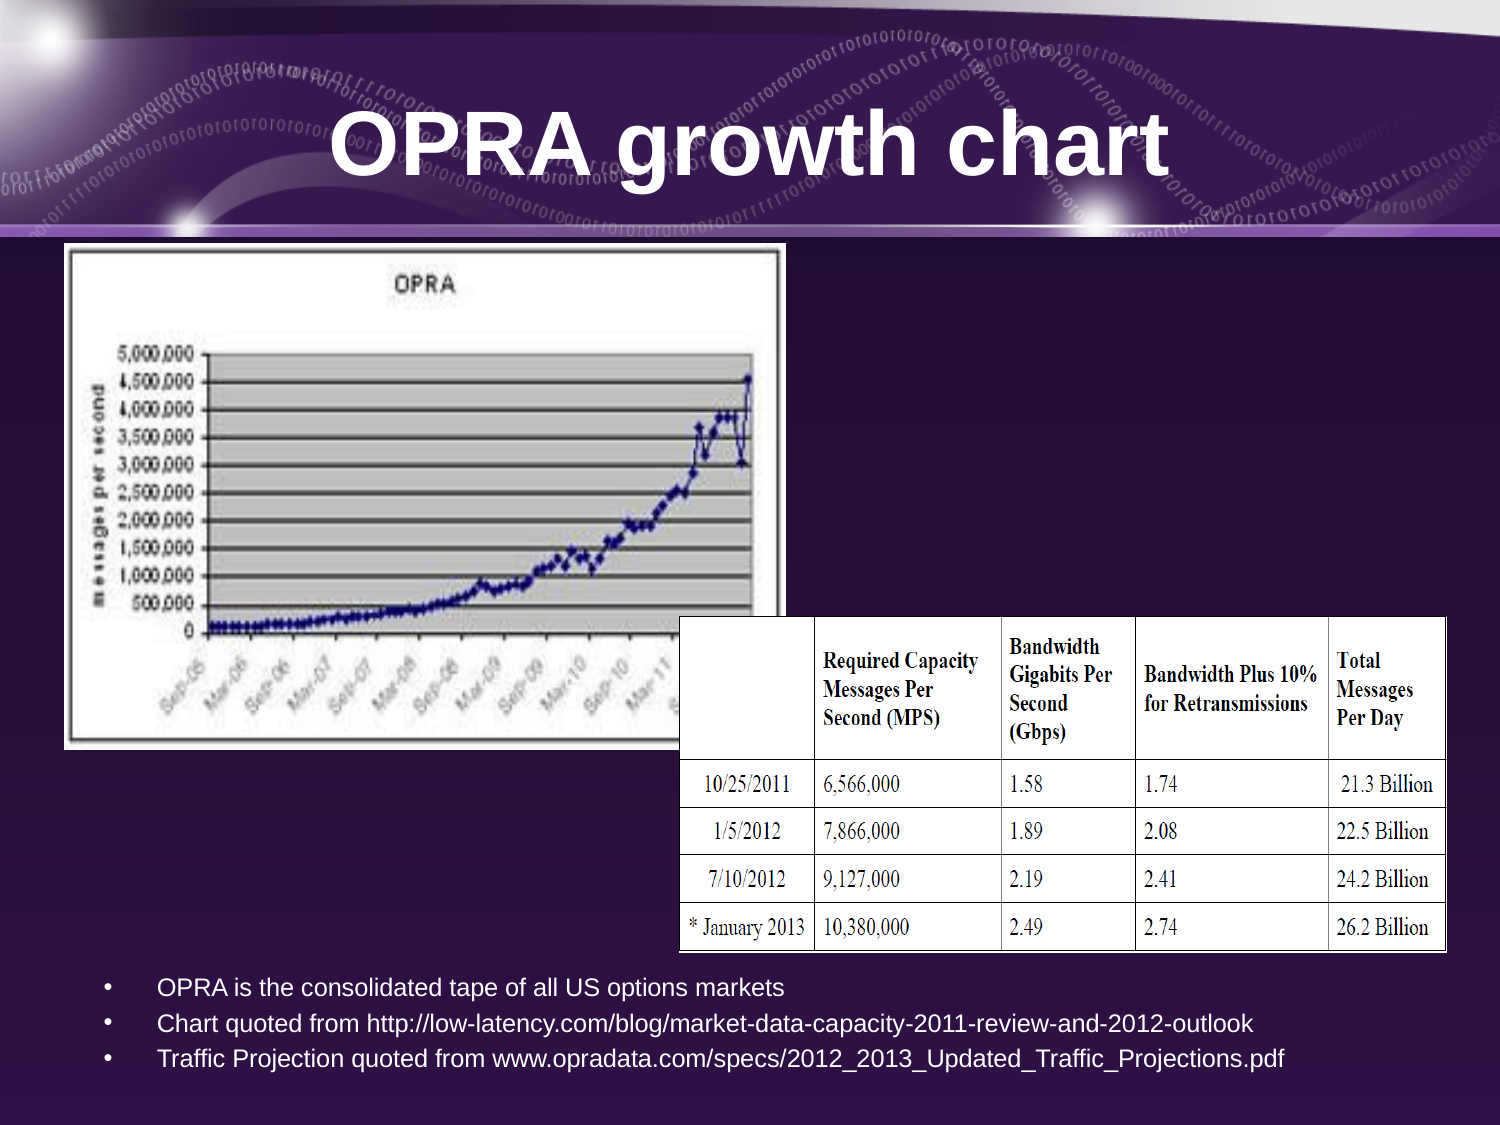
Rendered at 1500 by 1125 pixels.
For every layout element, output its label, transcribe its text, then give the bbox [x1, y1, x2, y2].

title OPRA growth chart [41, 44, 1459, 233]
picture [64, 243, 1448, 953]
picture [0, 0, 1500, 237]
list OPRA is the consolidated tape of all US options markets Chart quoted from http://low-latency.com/blog/market-data-capacity-2011-review-and-2012-outlook Traffic Projection quoted from www.opradata.com/specs/2012_2013_Updated_Traffic_Projections.pdf [88, 963, 1439, 1083]
